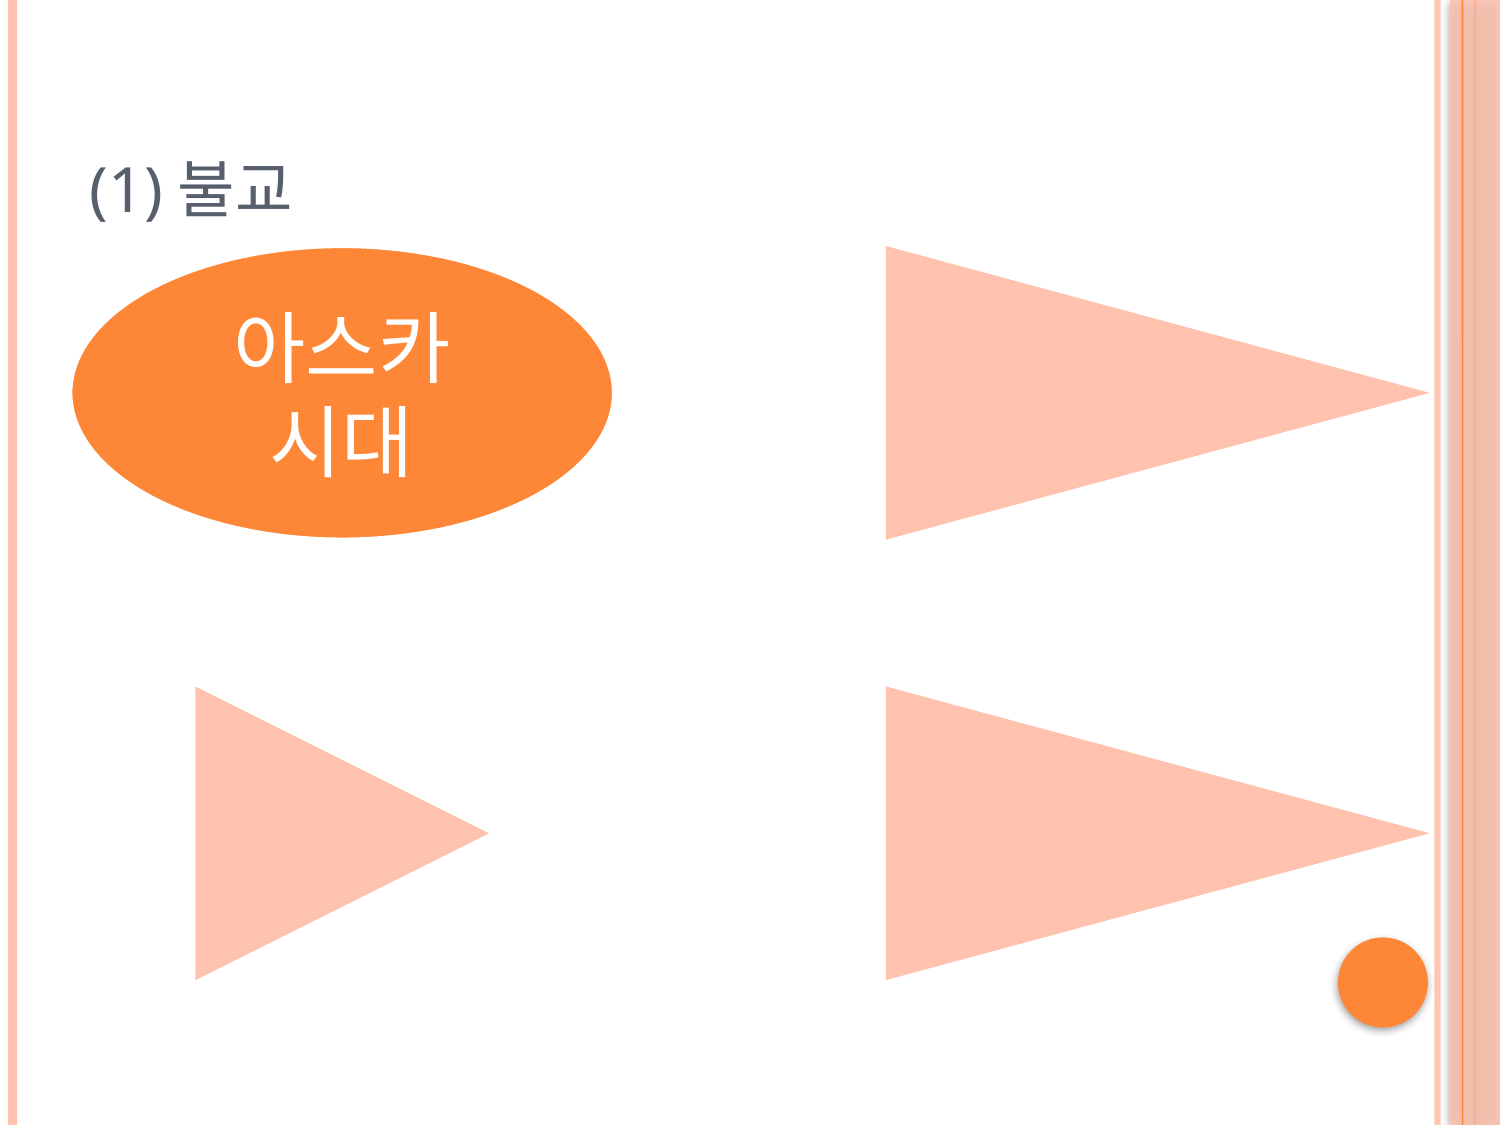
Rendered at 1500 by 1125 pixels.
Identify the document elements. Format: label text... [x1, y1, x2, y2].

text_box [69, 245, 1431, 1067]
title (1)불교 [75, 45, 1300, 233]
